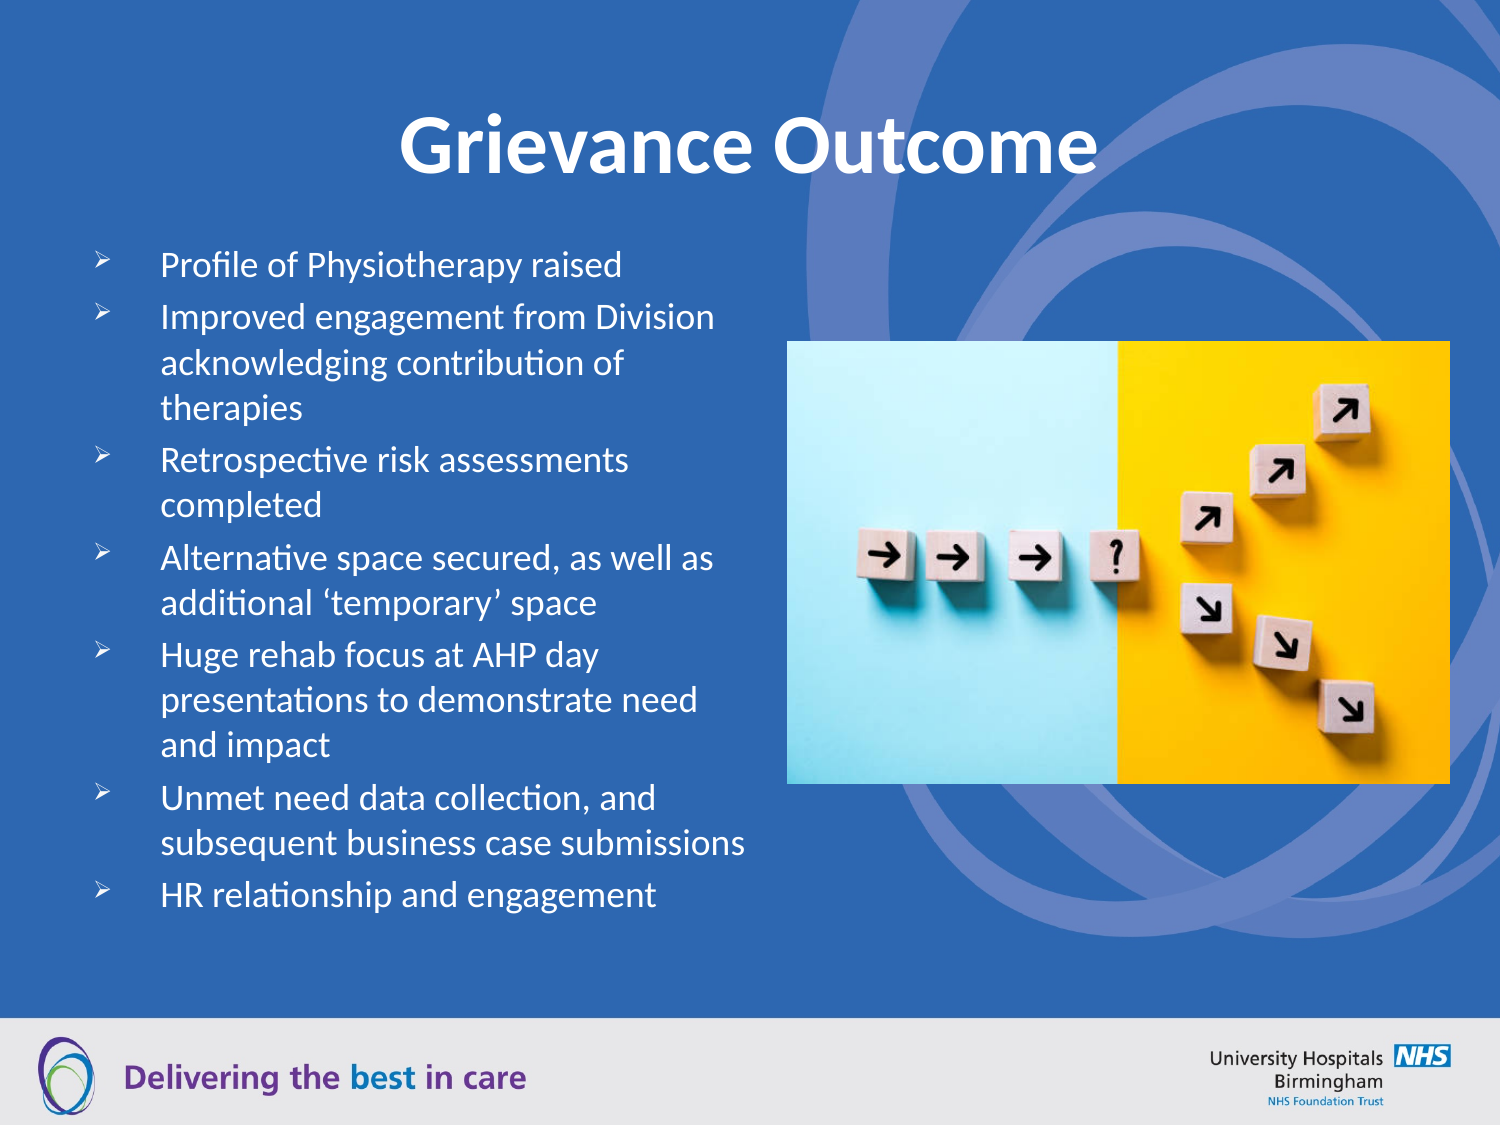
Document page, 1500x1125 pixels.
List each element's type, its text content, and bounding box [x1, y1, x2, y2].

list Profile of Physiotherapy raised Improved engagement from Division acknowledging contribution of therapies Retrospective risk assessments completed Alternative space secured, as well as additional ‘temporary’ space Huge rehab focus at AHP day presentations to demonstrate need and impact Unmet need data collection, and subsequent business case submissions HR relationship and engagement [55, 232, 763, 975]
title Grievance Outcome [75, 45, 1425, 233]
picture [0, 0, 1500, 1125]
